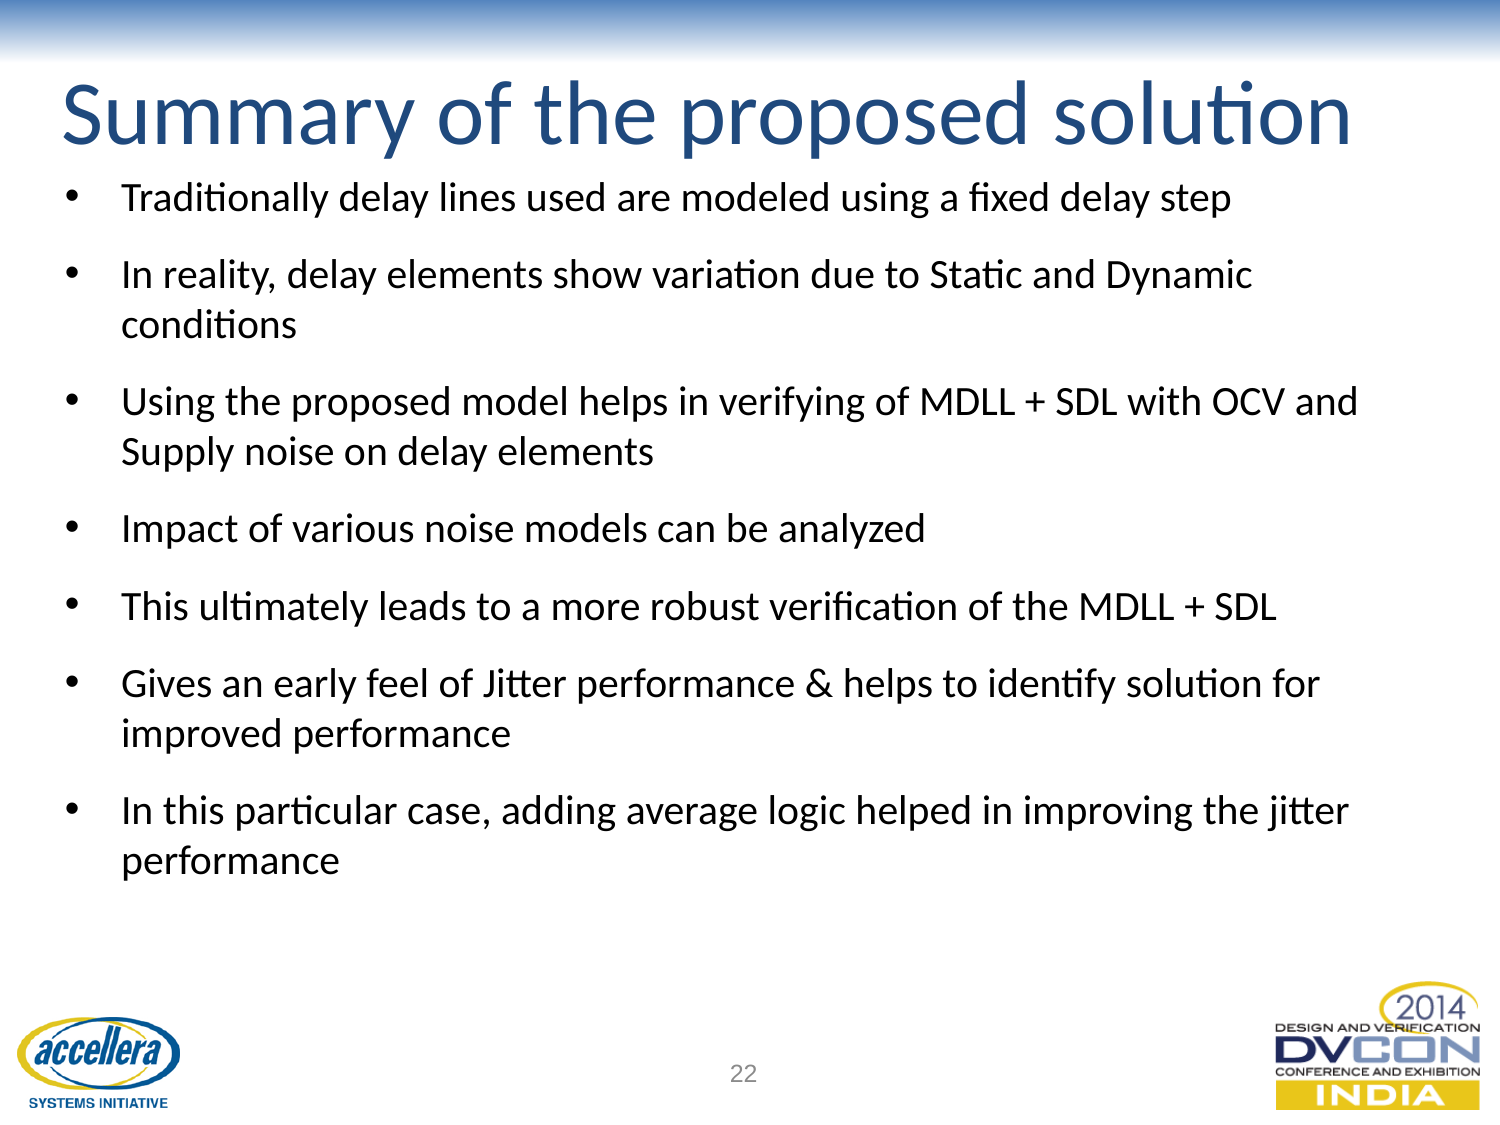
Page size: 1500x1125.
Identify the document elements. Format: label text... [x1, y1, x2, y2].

title Summary of the proposed solution [24, 41, 1413, 175]
text_box Traditionally delay lines used are modeled using a fixed delay step In reality, delay elements show variation due to Static and Dynamic conditions Using the proposed model helps in verifying of MDLL + SDL with OCV and Supply noise on delay elements Impact of various noise models can be analyzed This ultimately leads to a more robust verification of the MDLL + SDL Gives an early feel of Jitter performance & helps to identify solution for improved performance In this particular case, adding average logic helped in improving the jitter performance [50, 162, 1439, 933]
slide_number 22 [600, 1042, 888, 1103]
picture [1275, 979, 1480, 1110]
picture [17, 1017, 180, 1108]
